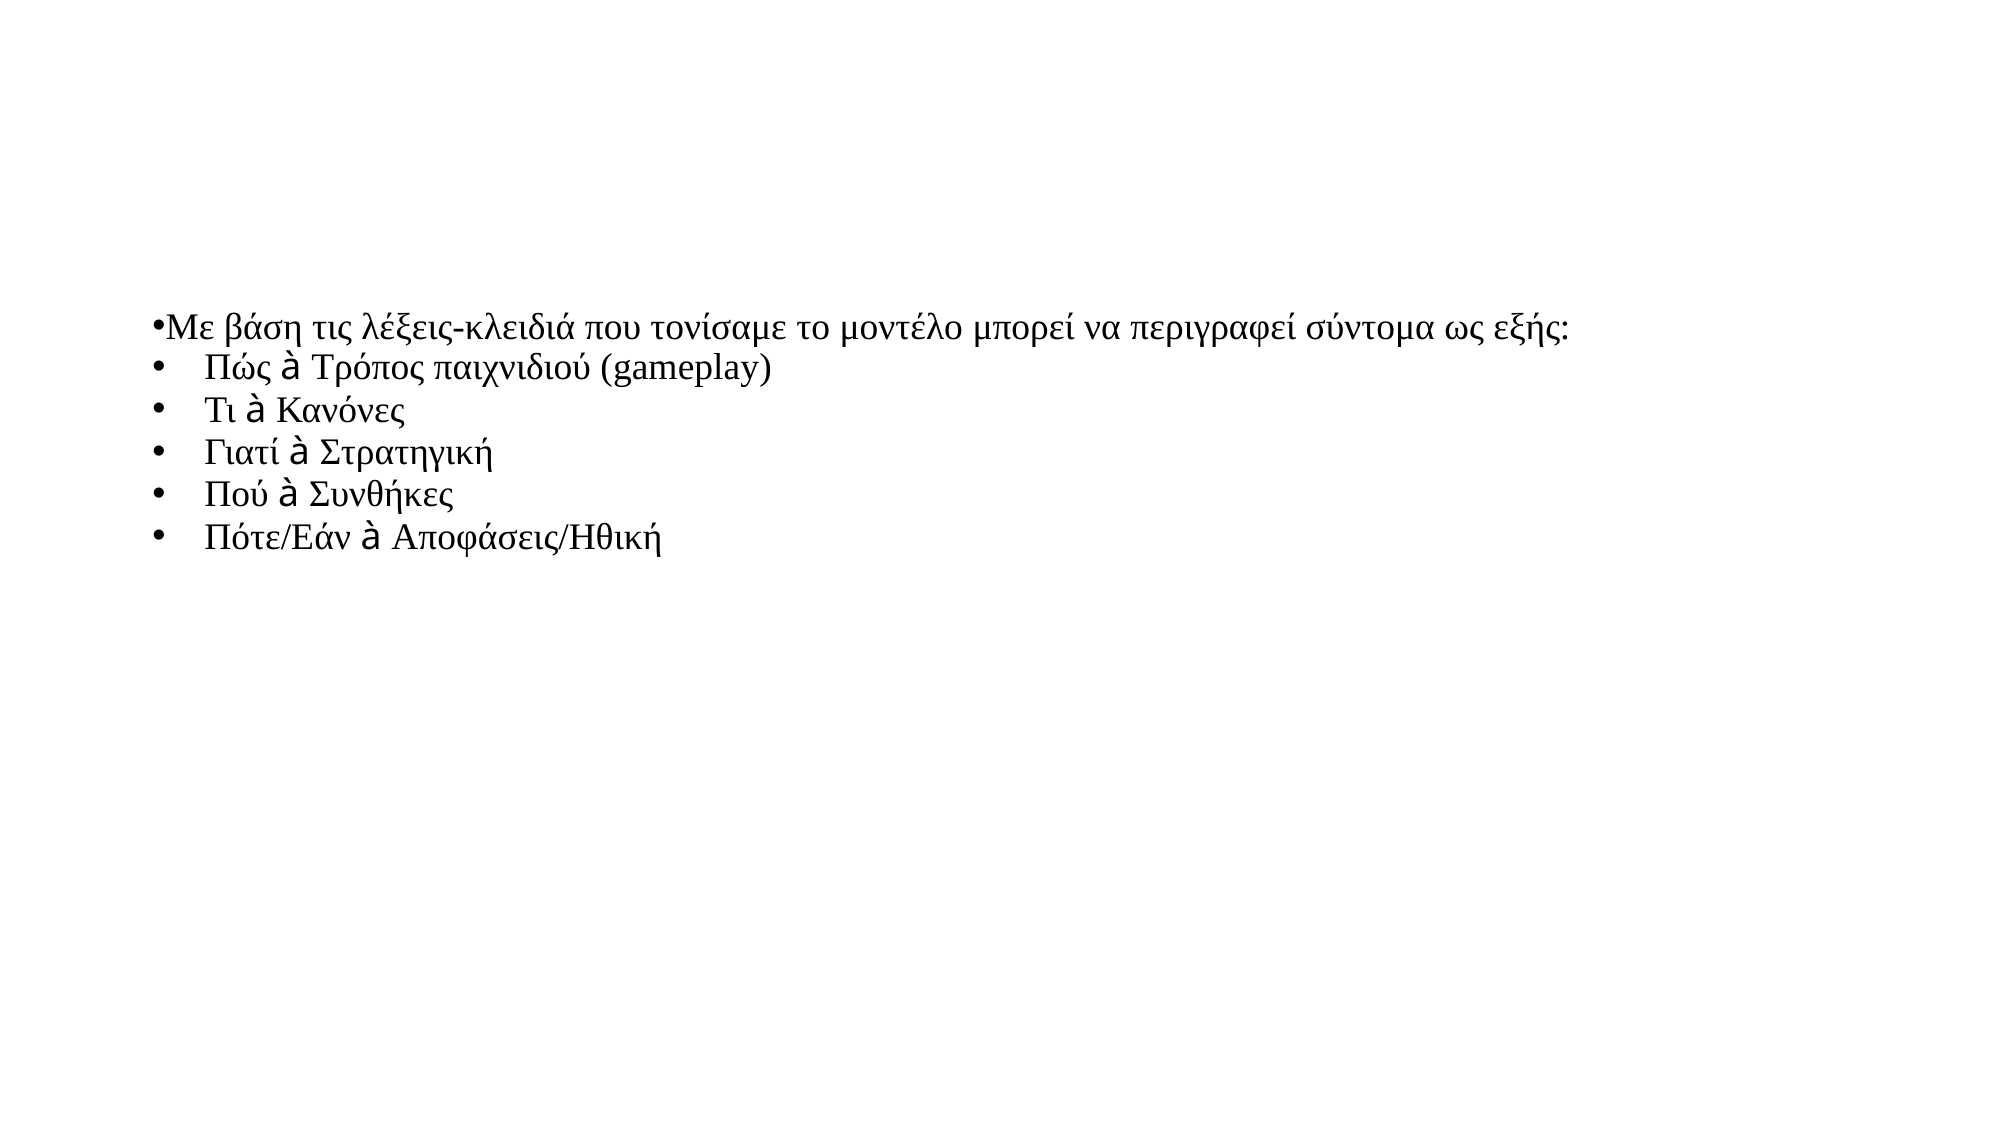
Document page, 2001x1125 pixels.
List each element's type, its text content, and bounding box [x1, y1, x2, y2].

list Με βάση τις λέξεις-κλειδιά που τονίσαμε το μοντέλο μπορεί να περιγραφεί σύντομα ως εξής:  Πώς à Τρόπος παιχνιδιού (gameplay)  Τι à Κανόνες  Γιατί à Στρατηγική  Πού à Συνθήκες  Πότε/Εάν à Αποφάσεις/Ηθική [137, 299, 1863, 1014]
